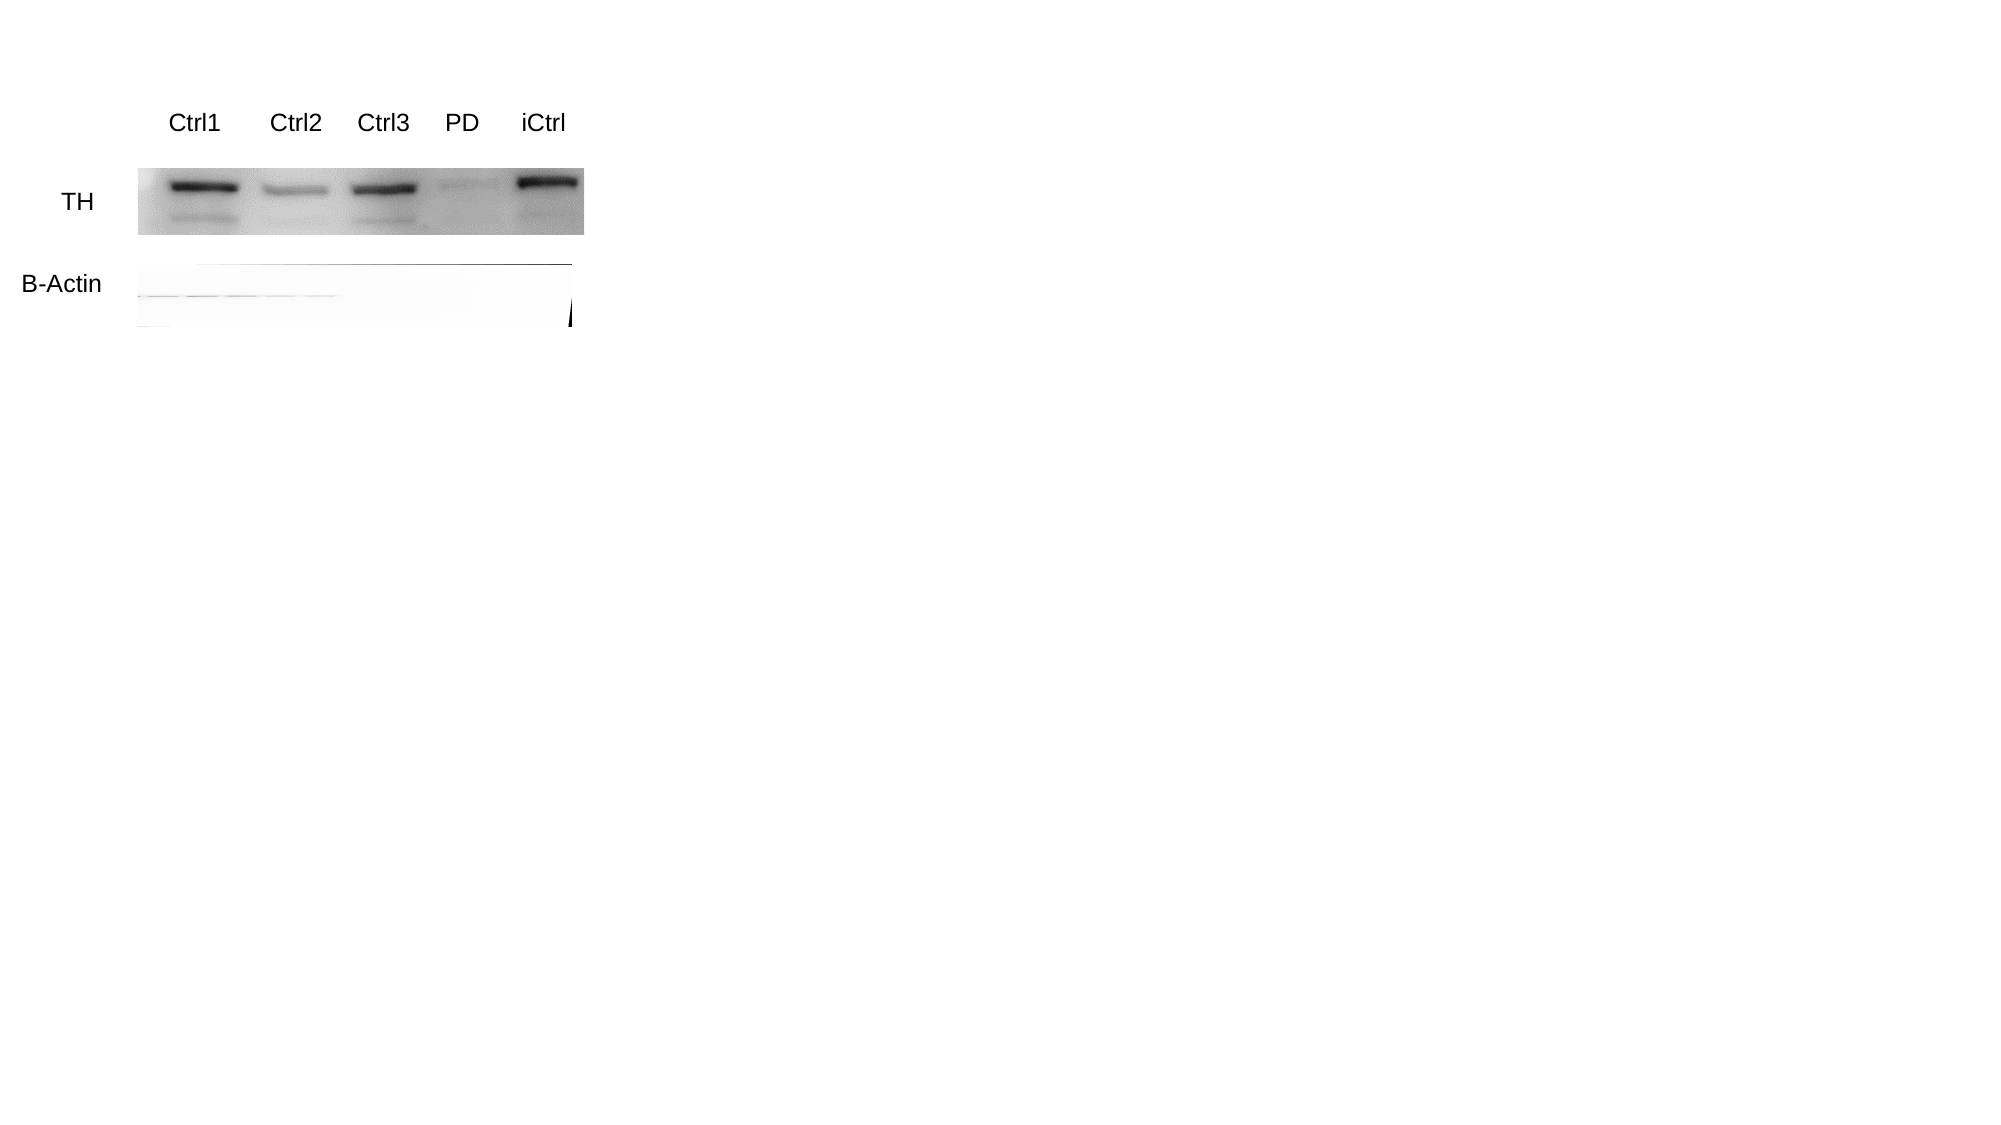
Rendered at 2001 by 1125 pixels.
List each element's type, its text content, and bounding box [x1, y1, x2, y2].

picture [137, 260, 589, 327]
text_box Β-Actin [6, 260, 117, 306]
text_box TH [45, 178, 109, 223]
text_box Ctrl1 Ctrl2 Ctrl3 PD iCtrl [153, 98, 582, 144]
picture [137, 168, 585, 235]
